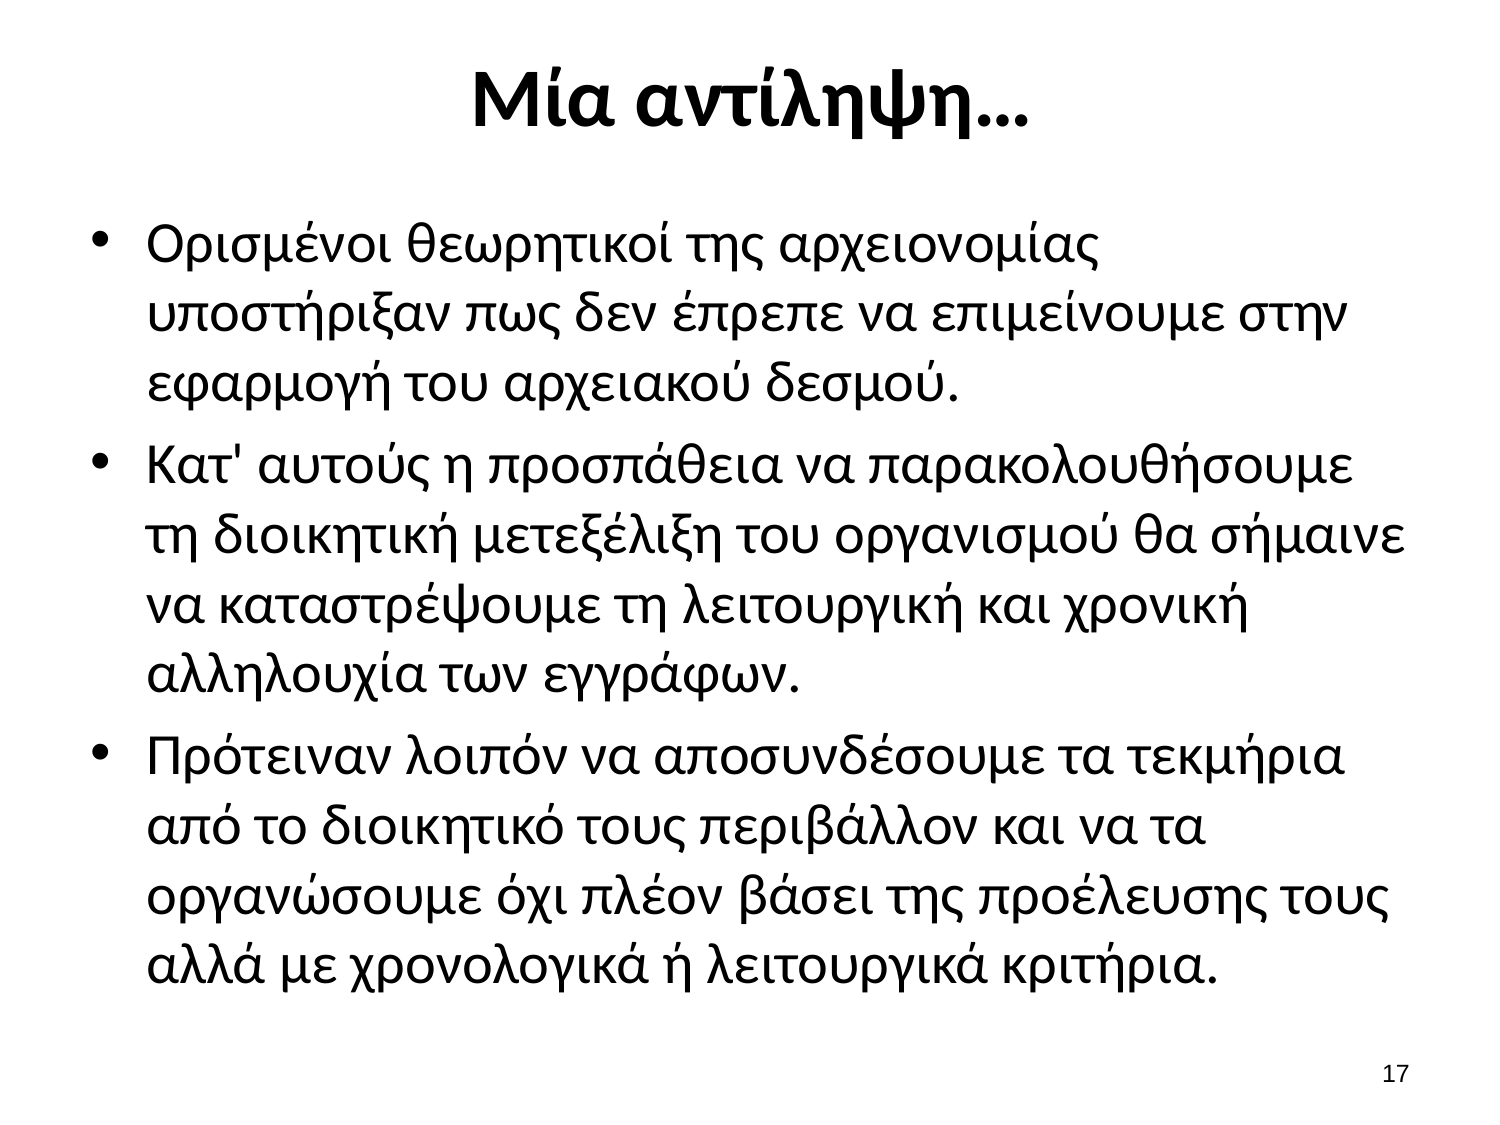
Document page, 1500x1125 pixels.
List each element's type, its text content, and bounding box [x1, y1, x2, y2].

slide_number 16 [1074, 1042, 1425, 1103]
list Ορισμένοι θεωρητικοί της αρχειονομίας υποστήριξαν πως δεν έπρεπε να επιμείνουμε στην εφαρμογή του αρχειακού δεσμού. Κατ' αυτούς η προσπάθεια να παρακολουθήσουμε τη διοικητική μετεξέλιξη του οργανισμού θα σήμαινε να καταστρέψουμε τη λειτουργική και χρονική αλληλουχία των εγγράφων. Πρότειναν λοιπόν να αποσυνδέσουμε τα τεκμήρια από το διοικητικό τους περιβάλλον και να τα οργανώσουμε όχι πλέον βάσει της προέλευσης τους αλλά με χρονολογικά ή λειτουργικά κριτήρια. [75, 196, 1425, 1024]
title Μία αντίληψη… [76, 19, 1427, 169]
